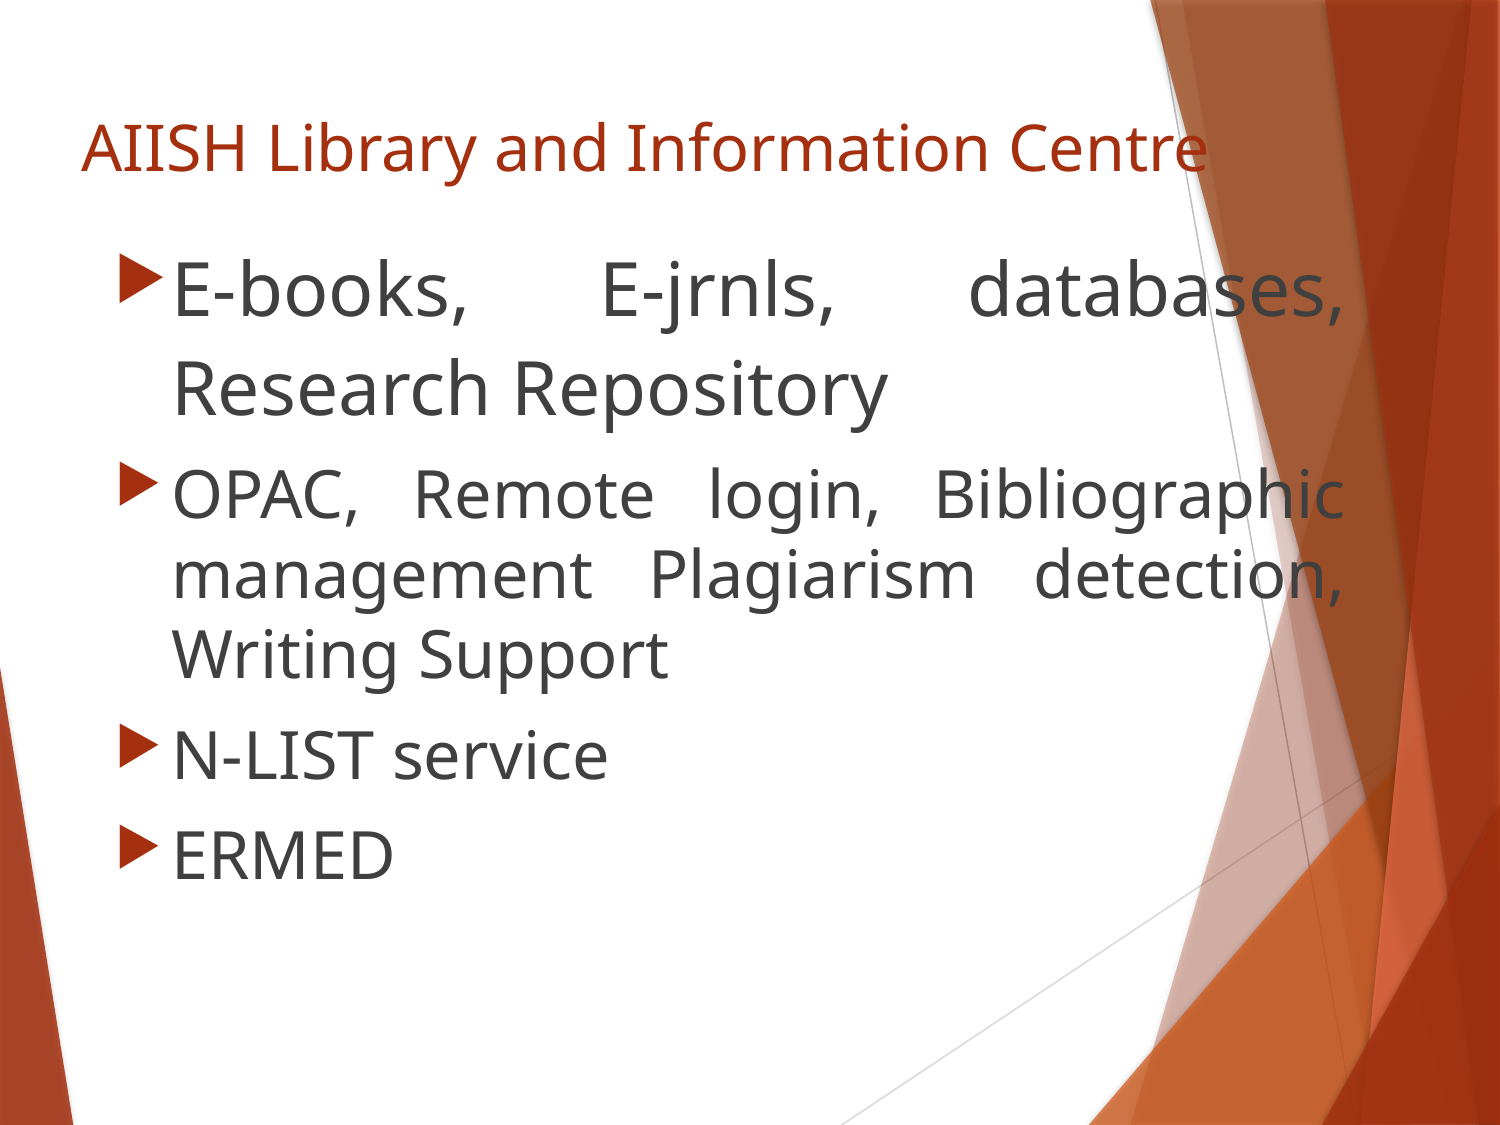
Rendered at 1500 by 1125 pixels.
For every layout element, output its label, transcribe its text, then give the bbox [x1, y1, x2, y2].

title AIISH Library and Information Centre [2, 99, 1290, 250]
list E-books, E-jrnls, databases, Research Repository OPAC, Remote login, Bibliographic management Plagiarism detection, Writing Support N-LIST service ERMED [99, 224, 1363, 992]
